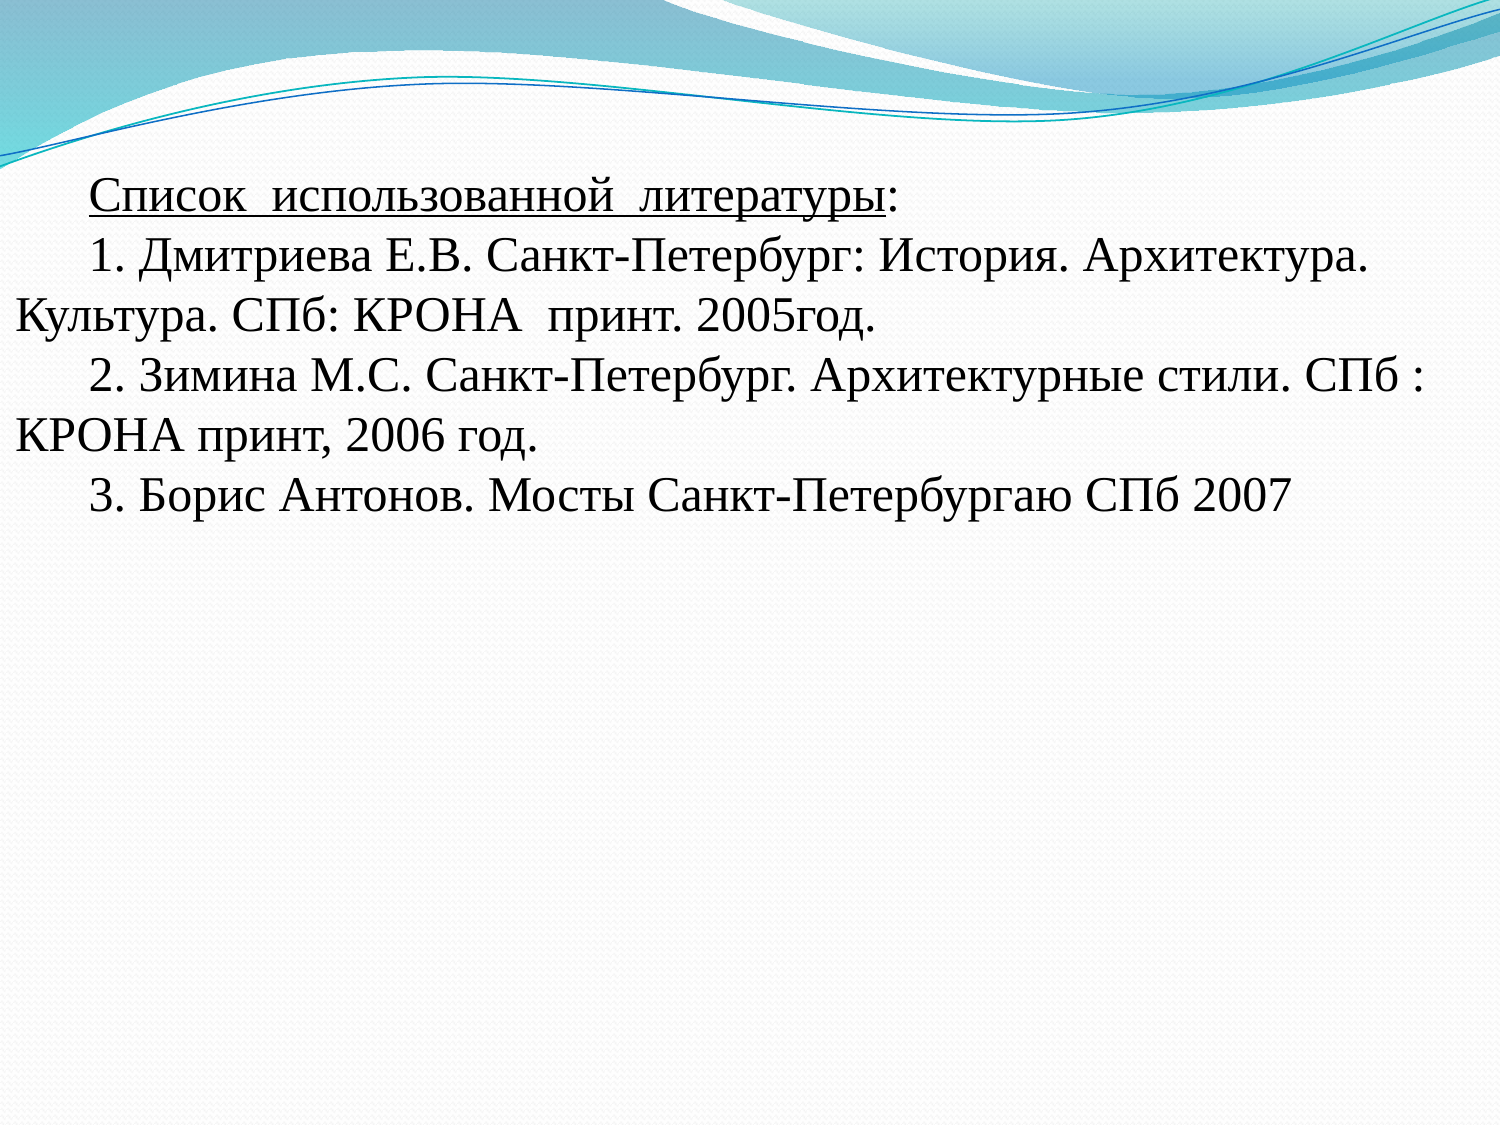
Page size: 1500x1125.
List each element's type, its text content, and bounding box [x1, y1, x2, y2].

text_box Список использованной литературы: 1. Дмитриева Е.В. Санкт-Петербург: История. Архитектура. Культура. СПб: КРОНА принт. 2005год. 2. Зимина М.С. Санкт-Петербург. Архитектурные стили. СПб : КРОНА принт, 2006 год. 3. Борис Антонов. Мосты Санкт-Петербургаю СПб 2007 [0, 154, 1500, 530]
